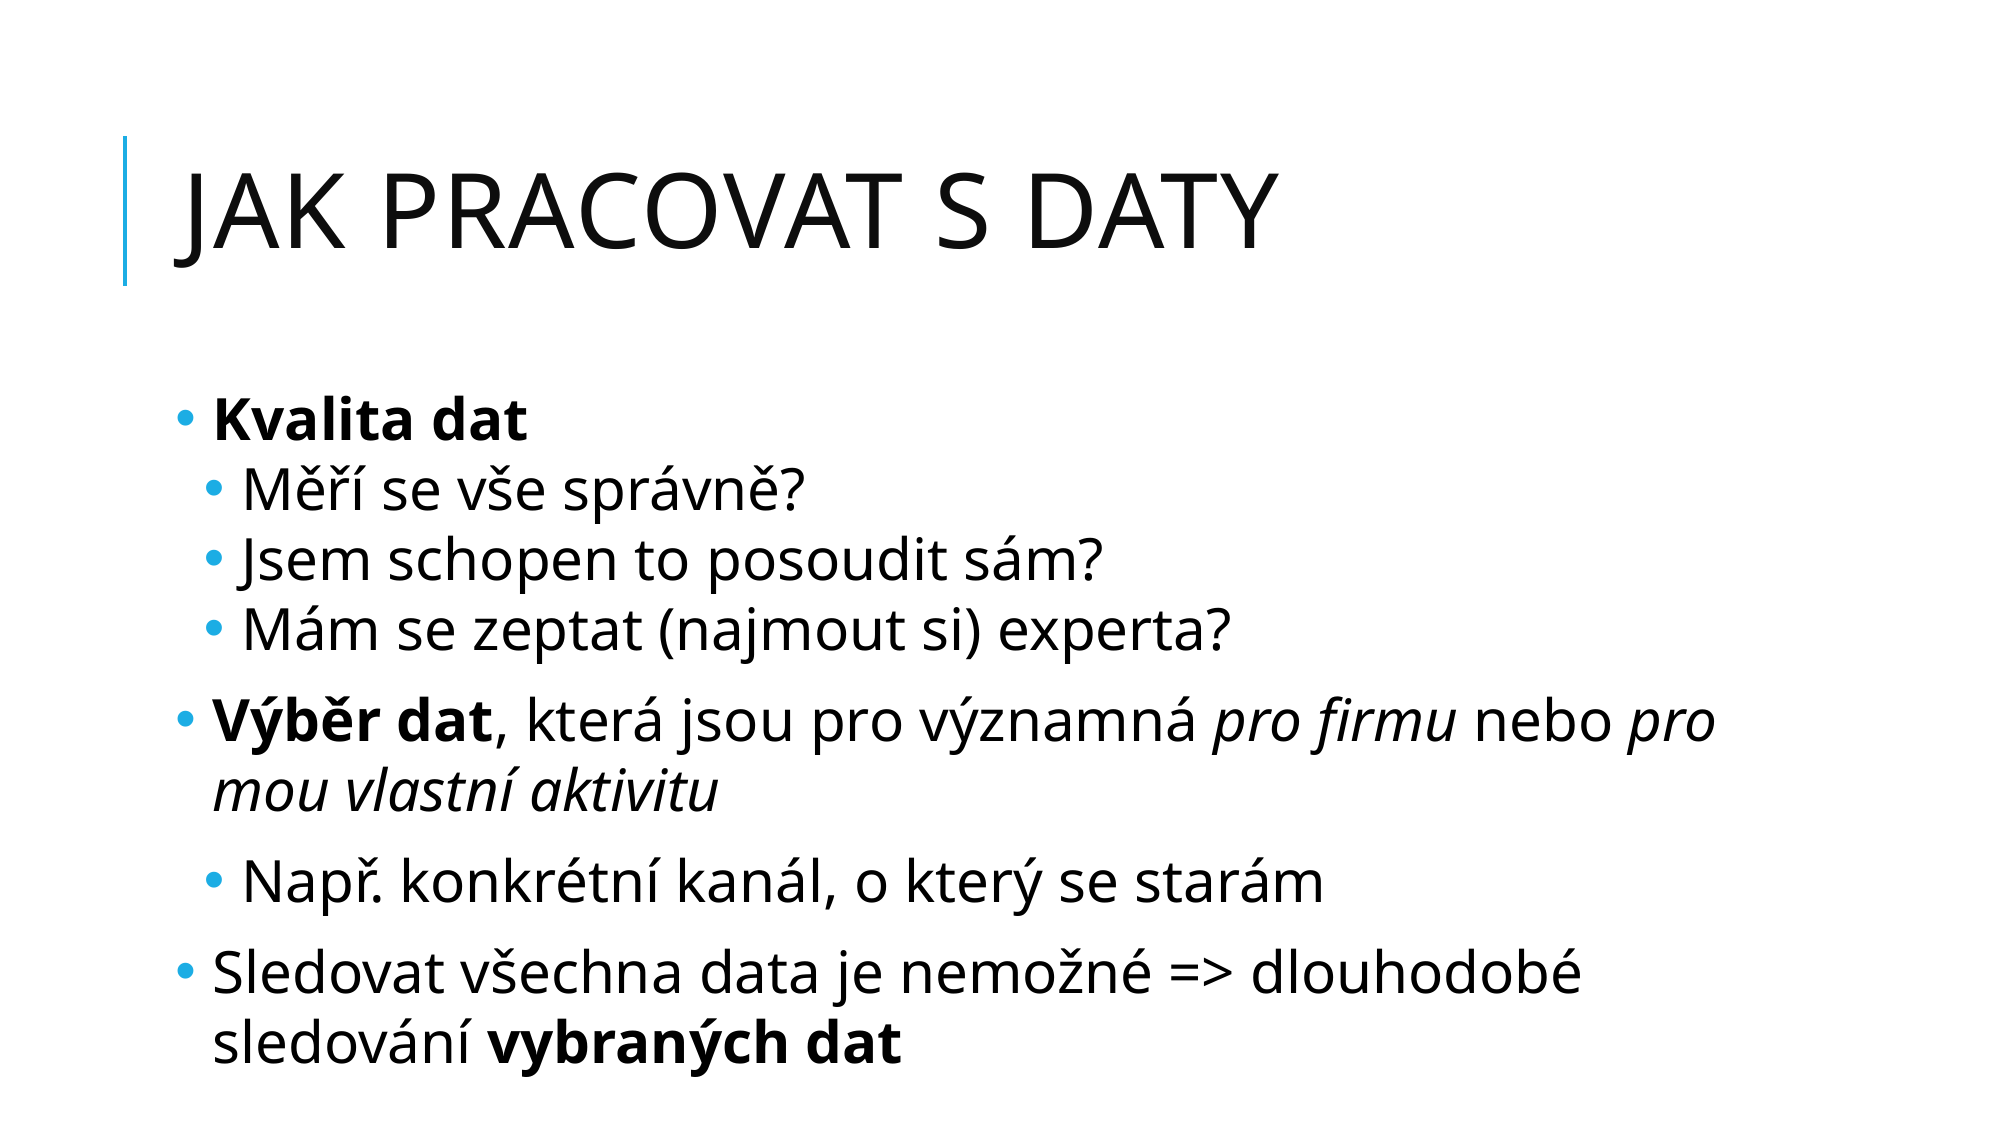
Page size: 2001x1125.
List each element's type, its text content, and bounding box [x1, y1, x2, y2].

list Kvalita dat Měří se vše správně? Jsem schopen to posoudit sám? Mám se zeptat (najmout si) experta? Výběr dat, která jsou pro významná pro firmu nebo pro mou vlastní aktivitu Např. konkrétní kanál, o který se starám Sledovat všechna data je nemožné => dlouhodobé sledování vybraných dat [168, 375, 1763, 1102]
title jak pracovat s daty [168, 96, 1763, 342]
